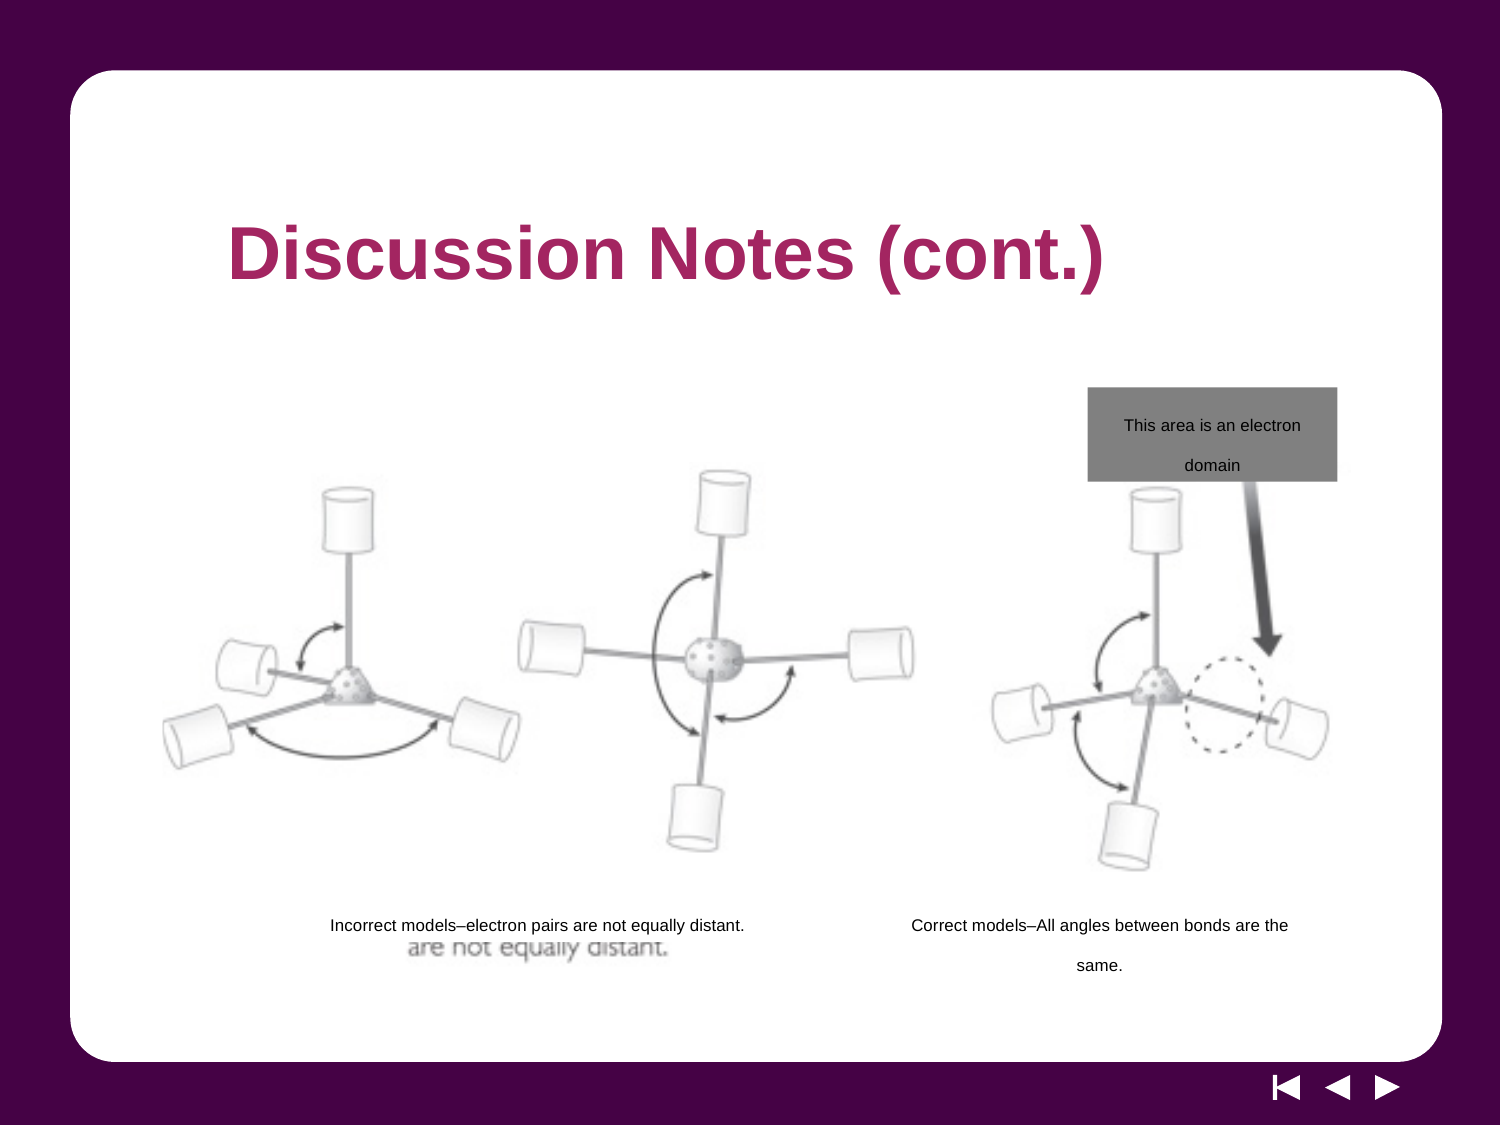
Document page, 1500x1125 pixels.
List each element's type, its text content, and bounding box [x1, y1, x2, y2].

picture [162, 462, 1363, 1004]
text_box This area is an electron domain [1087, 387, 1338, 460]
title Discussion Notes (cont.) [212, 174, 1425, 325]
